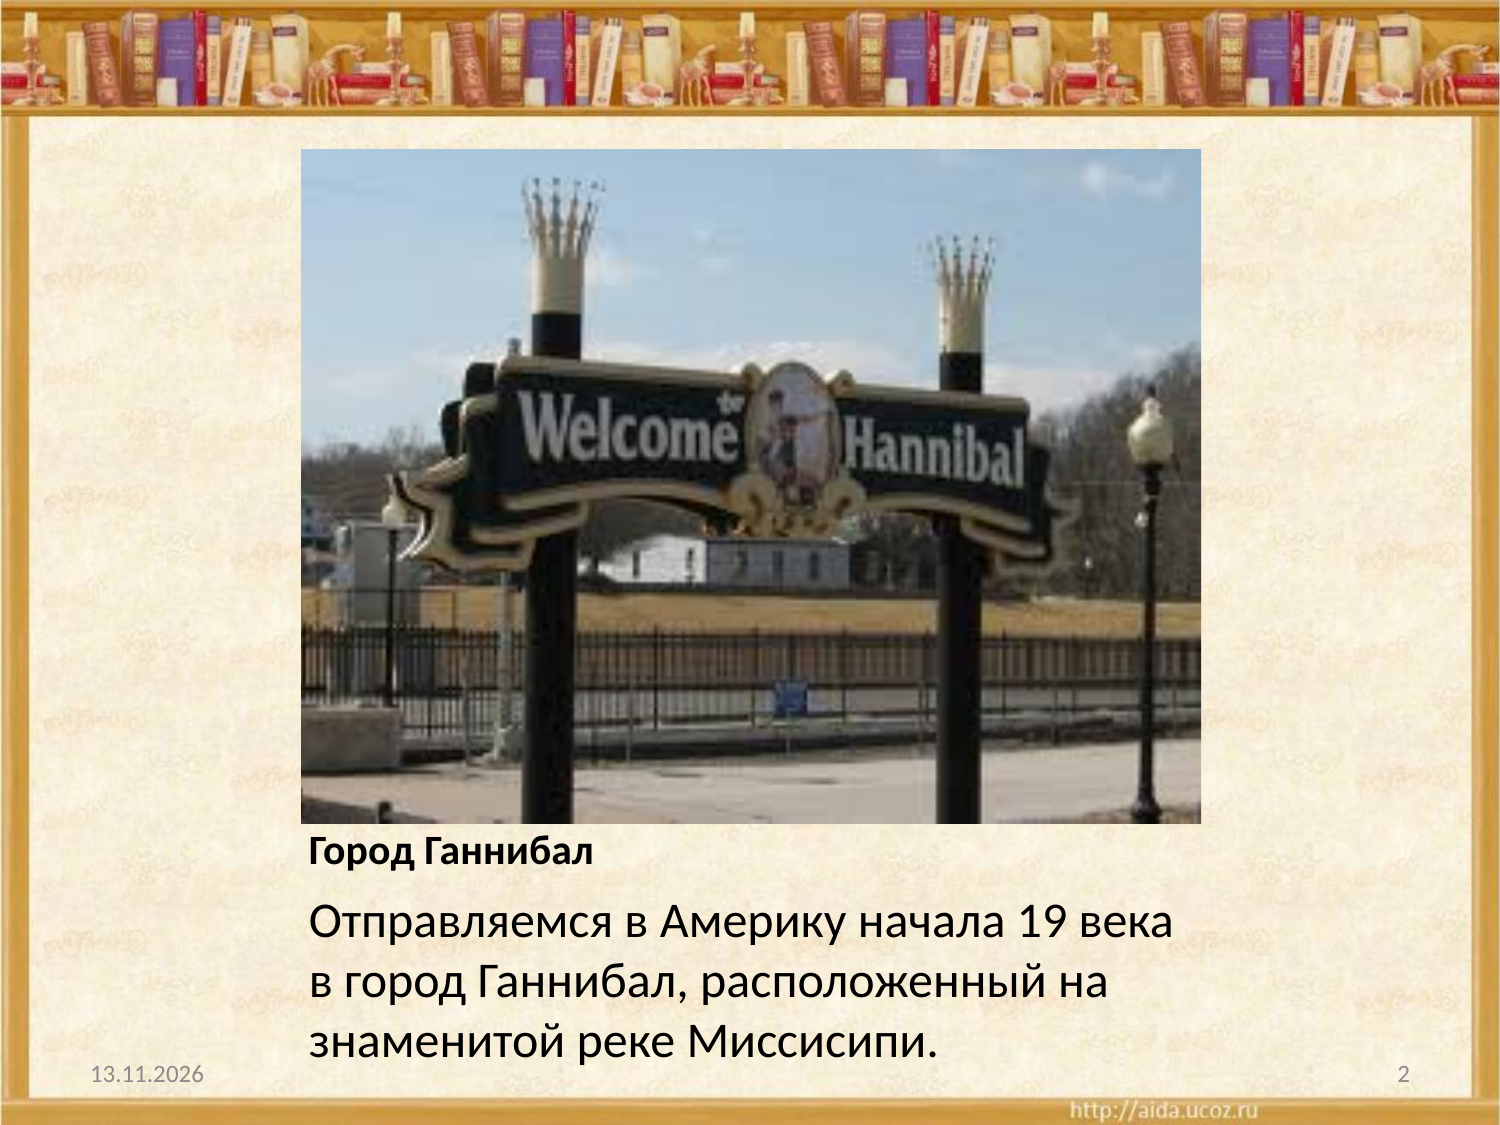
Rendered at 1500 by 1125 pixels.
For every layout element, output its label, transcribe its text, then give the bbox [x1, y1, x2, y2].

picture [0, 0, 1500, 1125]
title Город Ганнибал [293, 787, 1195, 880]
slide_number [75, 1042, 425, 1103]
list Отправляемся в Америку начала 19 века в город Ганнибал, расположенный на знаменитой реке Миссисипи. [293, 880, 1195, 1013]
slide_number 2 [1074, 1042, 1425, 1103]
